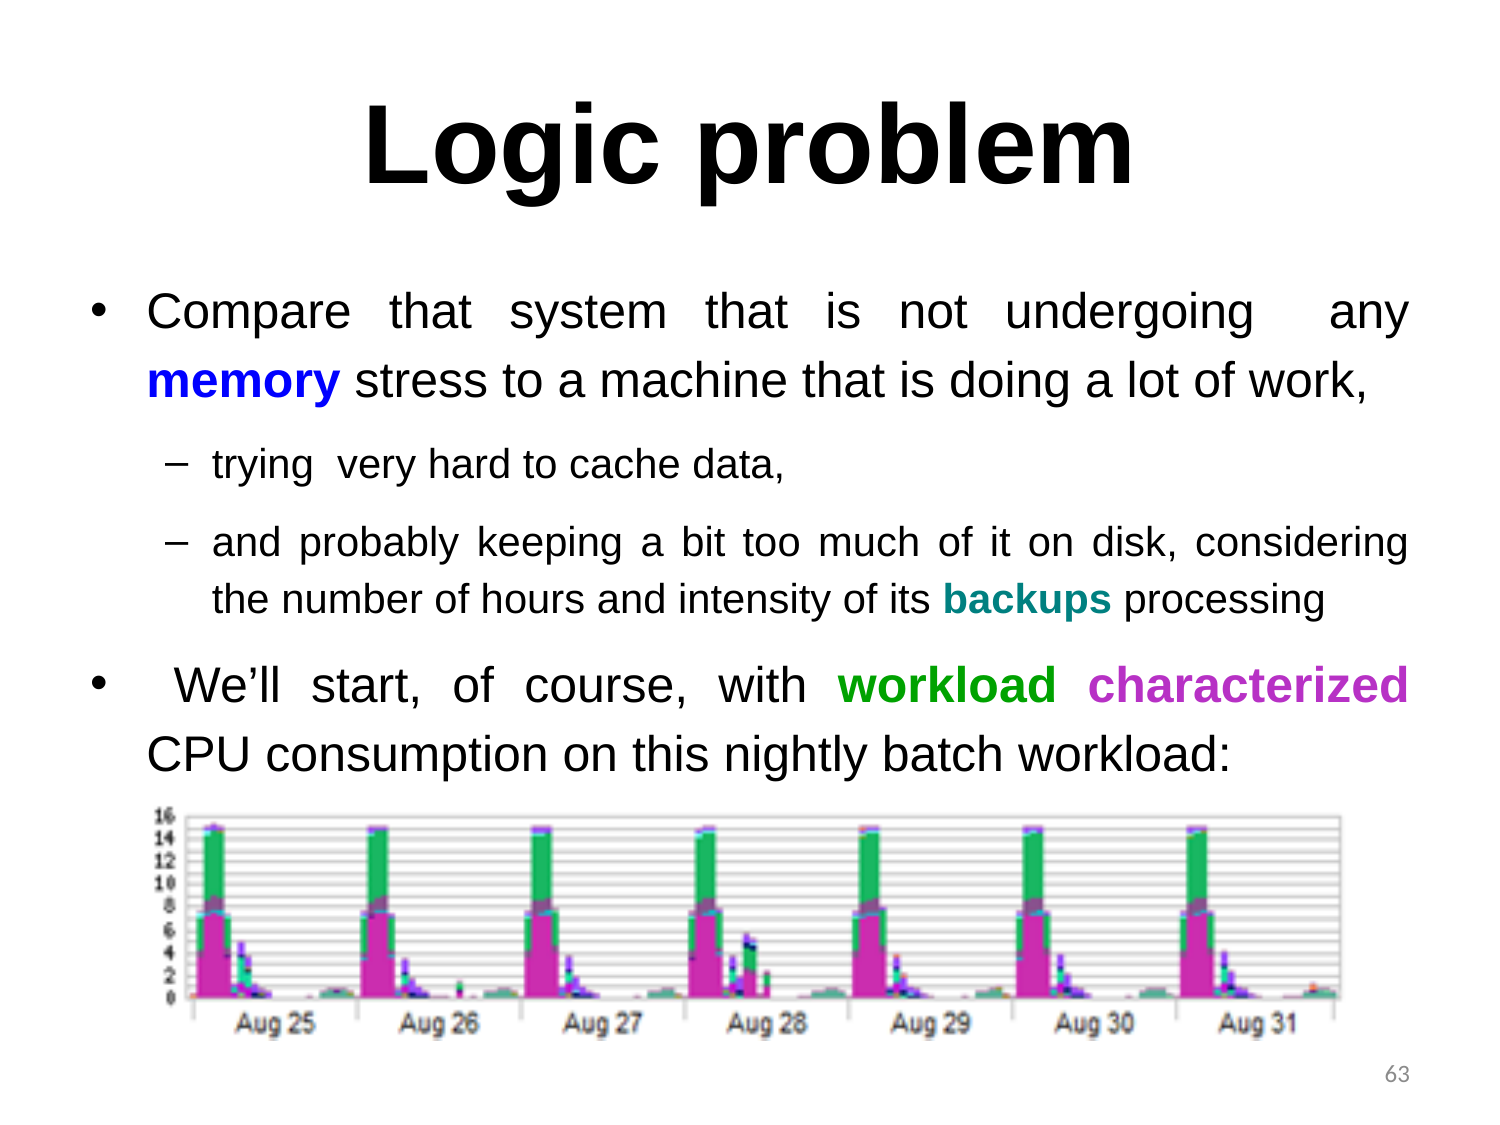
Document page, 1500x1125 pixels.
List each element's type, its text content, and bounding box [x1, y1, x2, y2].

list Compare that system that is not undergoing any memory stress to a machine that is doing a lot of work, trying very hard to cache data, and probably keeping a bit too much of it on disk, considering the number of hours and intensity of its backups processing We’ll start, of course, with workload characterized CPU consumption on this nightly batch workload: [75, 262, 1425, 1005]
picture [149, 799, 1363, 1041]
title Logic problem [75, 45, 1425, 233]
slide_number 63 [1074, 1042, 1425, 1103]
